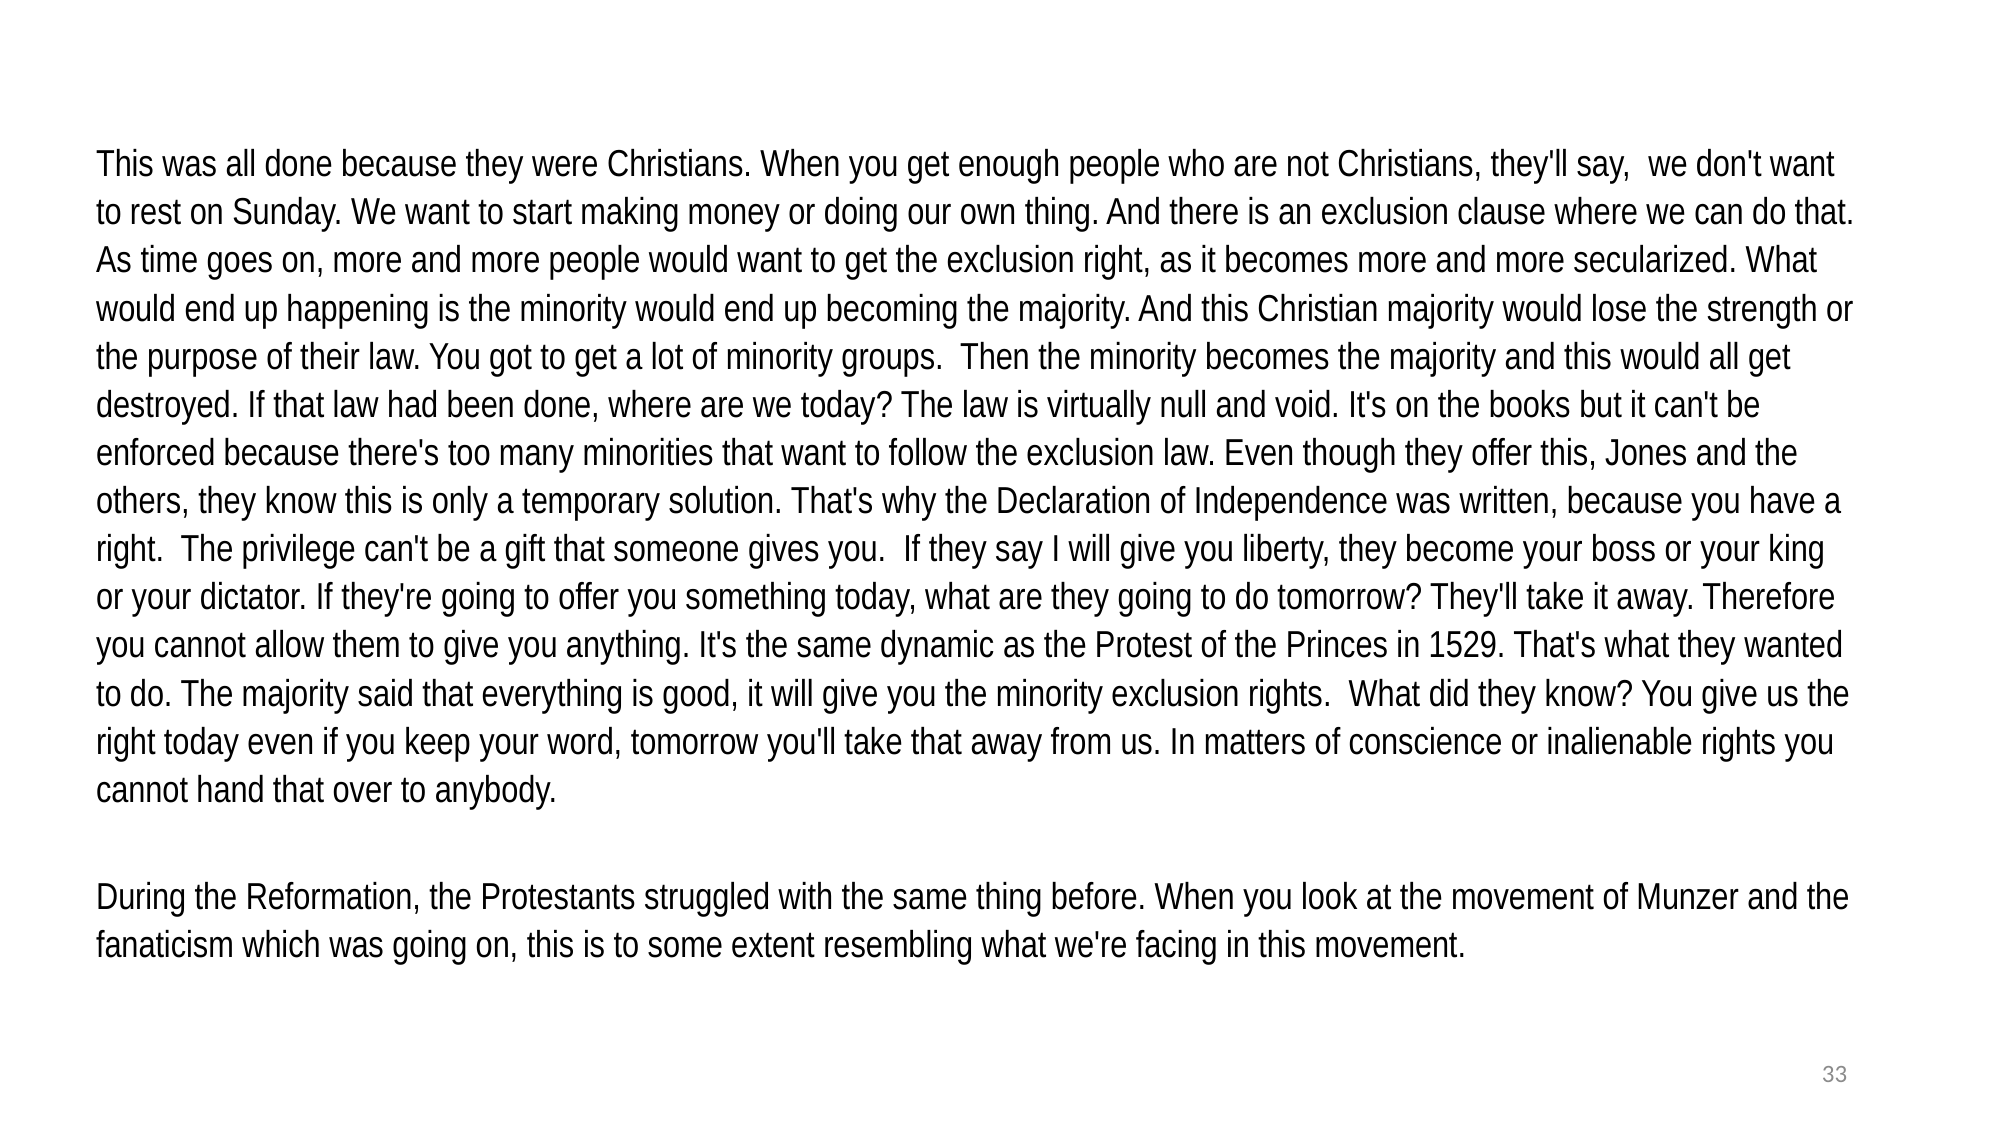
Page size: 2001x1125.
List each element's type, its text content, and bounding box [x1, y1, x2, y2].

text_box This was all done because they were Christians. When you get enough people who are not Christians, they'll say, we don't want to rest on Sunday. We want to start making money or doing our own thing. And there is an exclusion clause where we can do that. As time goes on, more and more people would want to get the exclusion right, as it becomes more and more secularized. What would end up happening is the minority would end up becoming the majority. And this Christian majority would lose the strength or the purpose of their law. You got to get a lot of minority groups. Then the minority becomes the majority and this would all get destroyed. If that law had been done, where are we today? The law is virtually null and void. It's on the books but it can't be enforced because there's too many minorities that want to follow the exclusion law. Even though they offer this, Jones and the others, they know this is only a temporary solution. That's why the Declaration of Independence was written, because you have a right. The privilege can't be a gift that someone gives you. If they say I will give you liberty, they become your boss or your king or your dictator. If they're going to offer you something today, what are they going to do tomorrow? They'll take it away. Therefore you cannot allow them to give you anything. It's the same dynamic as the Protest of the Princes in 1529. That's what they wanted to do. The majority said that everything is good, it will give you the minority exclusion rights. What did they know? You give us the right today even if you keep your word, tomorrow you'll take that away from us. In matters of conscience or inalienable rights you cannot hand that over to anybody. During the Reformation, the Protestants struggled with the same thing before. When you look at the movement of Munzer and the fanaticism which was going on, this is to some extent resembling what we're facing in this movement. [81, 128, 1875, 973]
slide_number 33 [1412, 1042, 1863, 1103]
